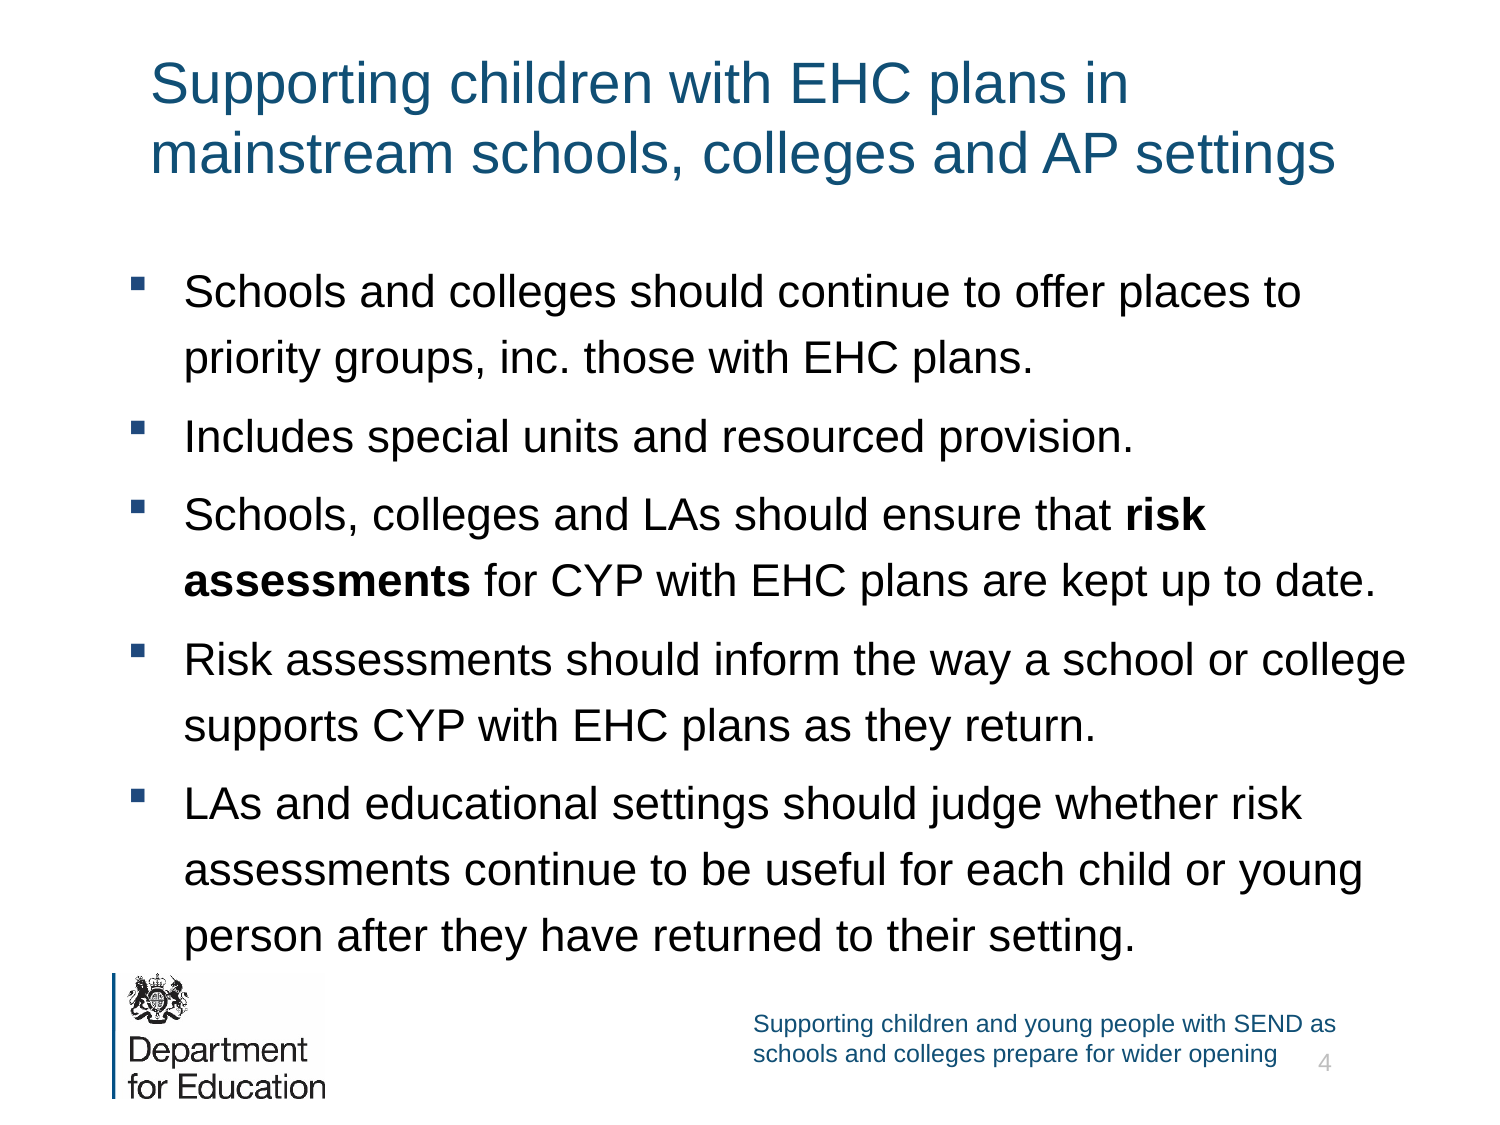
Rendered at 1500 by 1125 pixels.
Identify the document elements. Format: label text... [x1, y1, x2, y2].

list Schools and colleges should continue to offer places to priority groups, inc. those with EHC plans. Includes special units and resourced provision. Schools, colleges and LAs should ensure that risk assessments for CYP with EHC plans are kept up to date. Risk assessments should inform the way a school or college supports CYP with EHC plans as they return. LAs and educational settings should judge whether risk assessments continue to be useful for each child or young person after they have returned to their setting. [112, 243, 1429, 1012]
picture [112, 1012, 325, 1099]
title Supporting children with EHC plans in mainstream schools, colleges and AP settings [135, 101, 1412, 208]
text_box Supporting children and young people with SEND as schools and colleges prepare for wider opening [738, 975, 1429, 1099]
